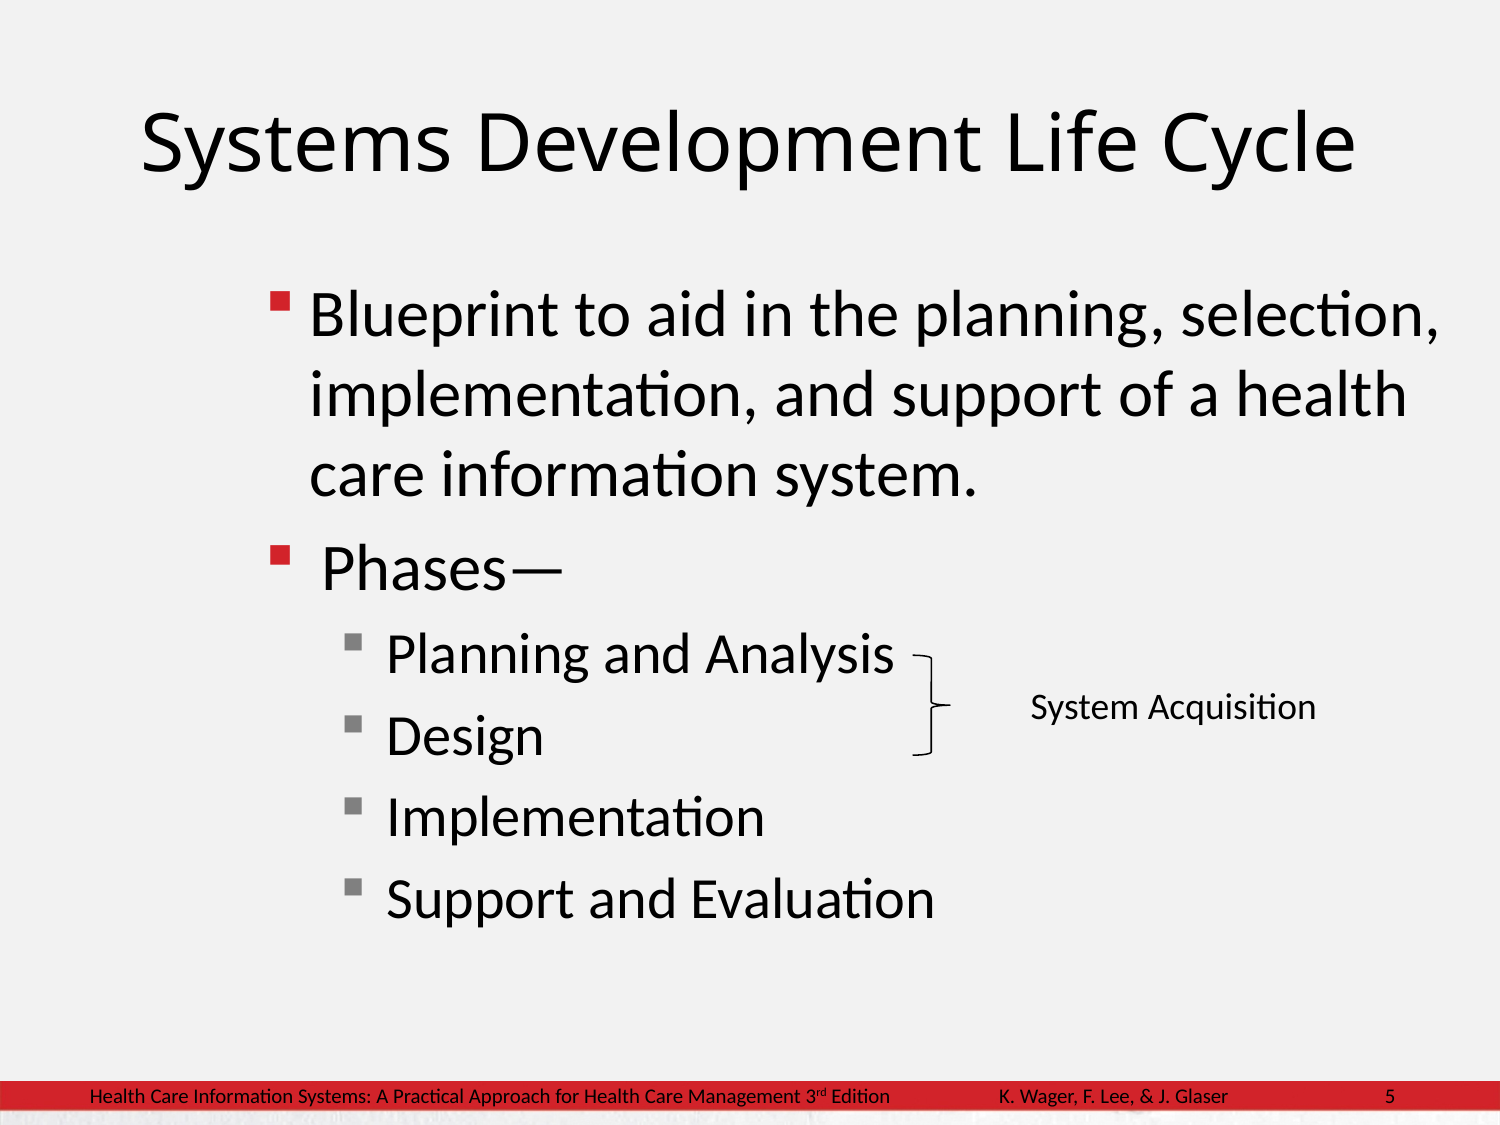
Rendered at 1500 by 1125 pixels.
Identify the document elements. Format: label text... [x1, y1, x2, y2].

title Systems Development Life Cycle [75, 45, 1425, 233]
text_box System Acquisition [1015, 674, 1332, 735]
list Blueprint to aid in the planning, selection, implementation, and support of a health care information system. Phases— Planning and Analysis Design Implementation Support and Evaluation [249, 262, 1500, 1005]
text_box [912, 654, 951, 756]
picture [0, 1081, 1500, 1125]
